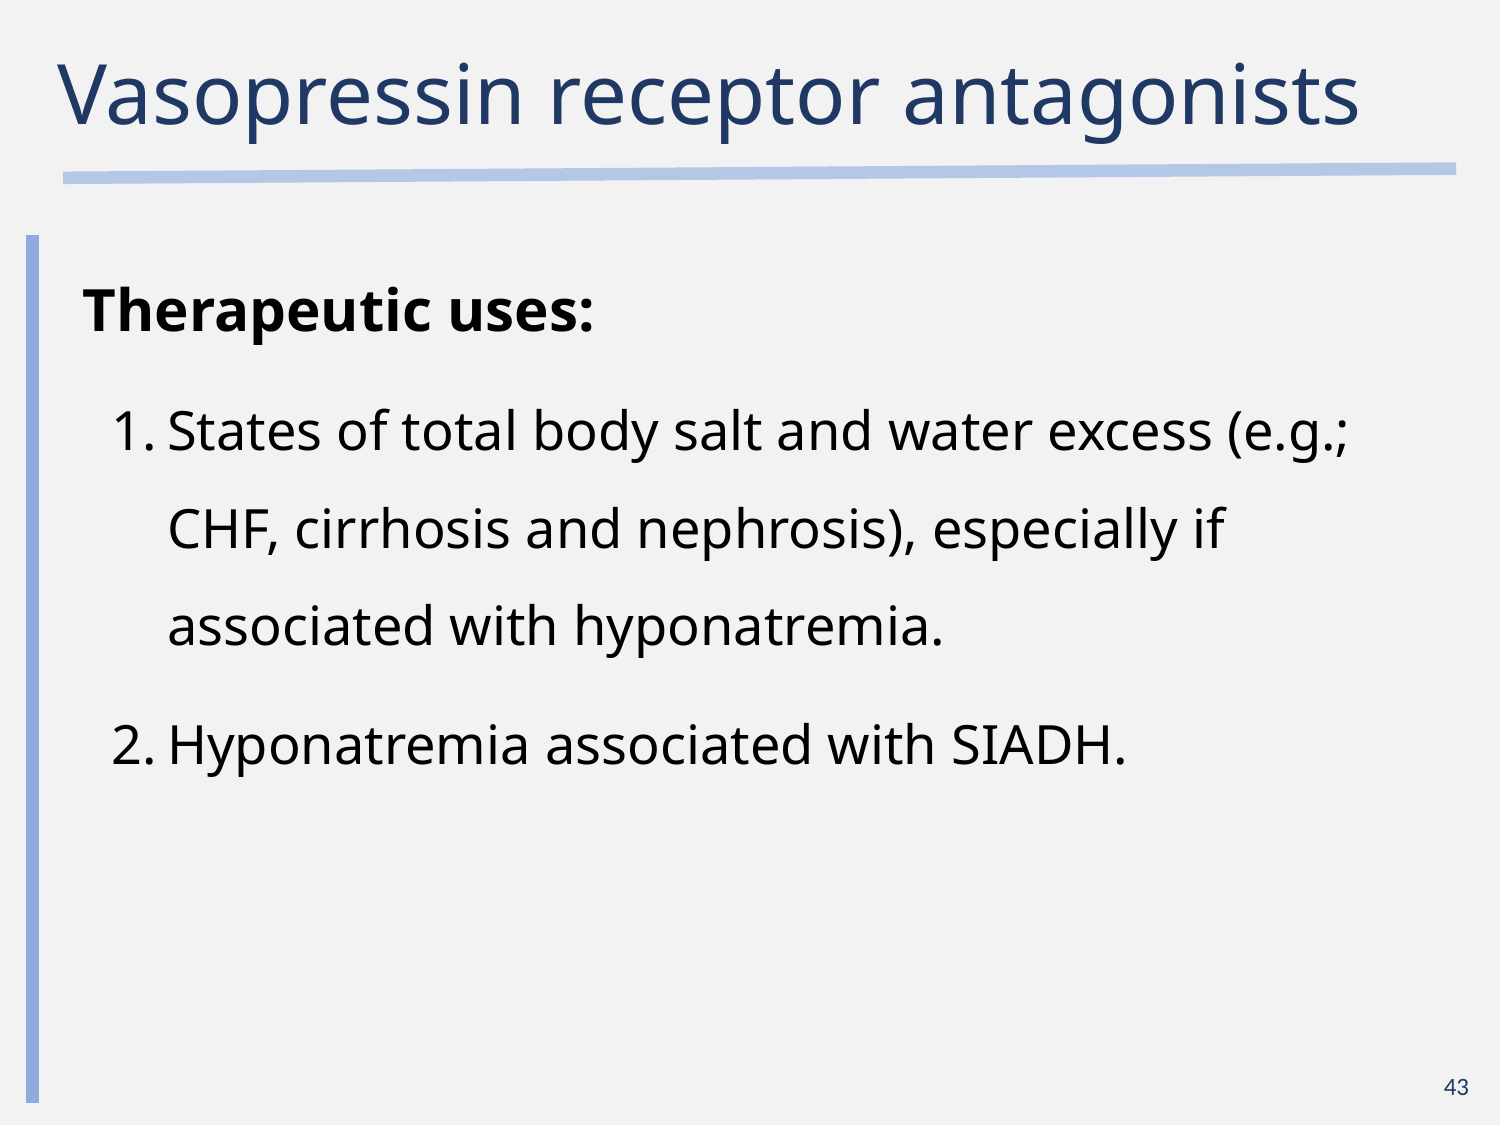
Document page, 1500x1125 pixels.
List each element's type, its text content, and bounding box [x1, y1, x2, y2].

slide_number 43 [1146, 1055, 1485, 1116]
title Vasopressin receptor antagonists [42, 1, 1459, 194]
list Therapeutic uses: States of total body salt and water excess (e.g.; CHF, cirrhosis and nephrosis), especially if associated with hyponatremia. Hyponatremia associated with SIADH. [67, 230, 1459, 1116]
